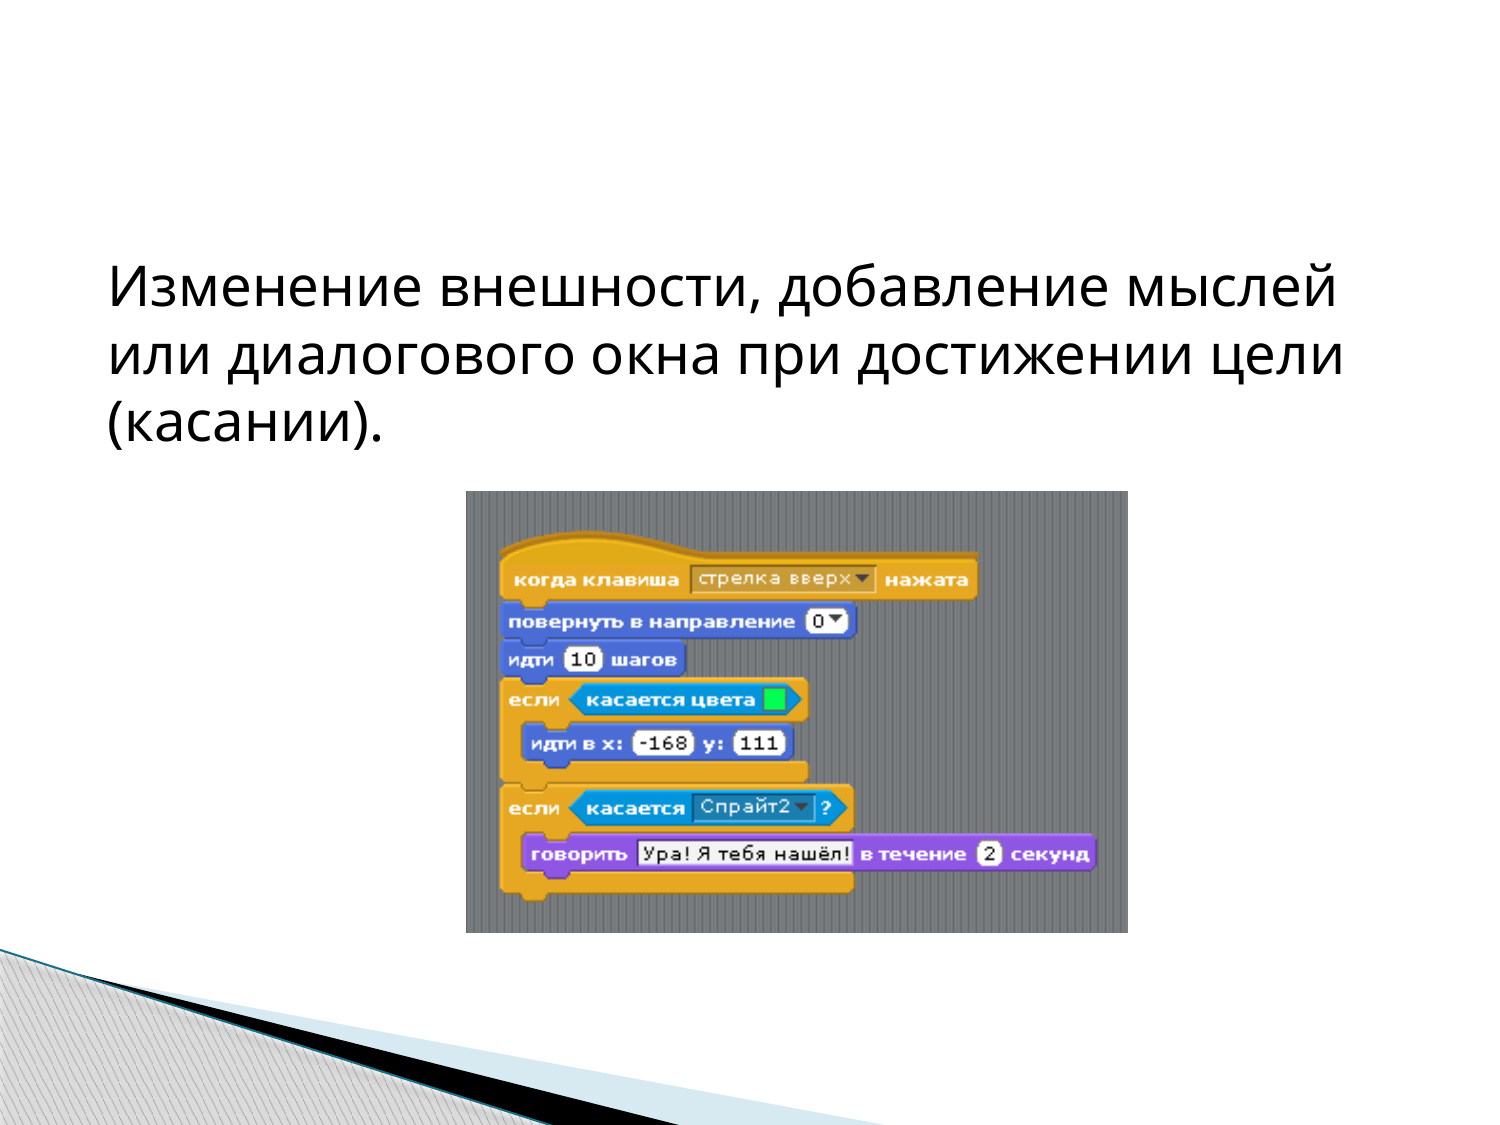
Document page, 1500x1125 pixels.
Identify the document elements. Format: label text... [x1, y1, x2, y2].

list Изменение внешности, добавление мыслей или диалогового окна при достижении цели (касании). [75, 243, 1425, 986]
picture [466, 491, 1129, 933]
